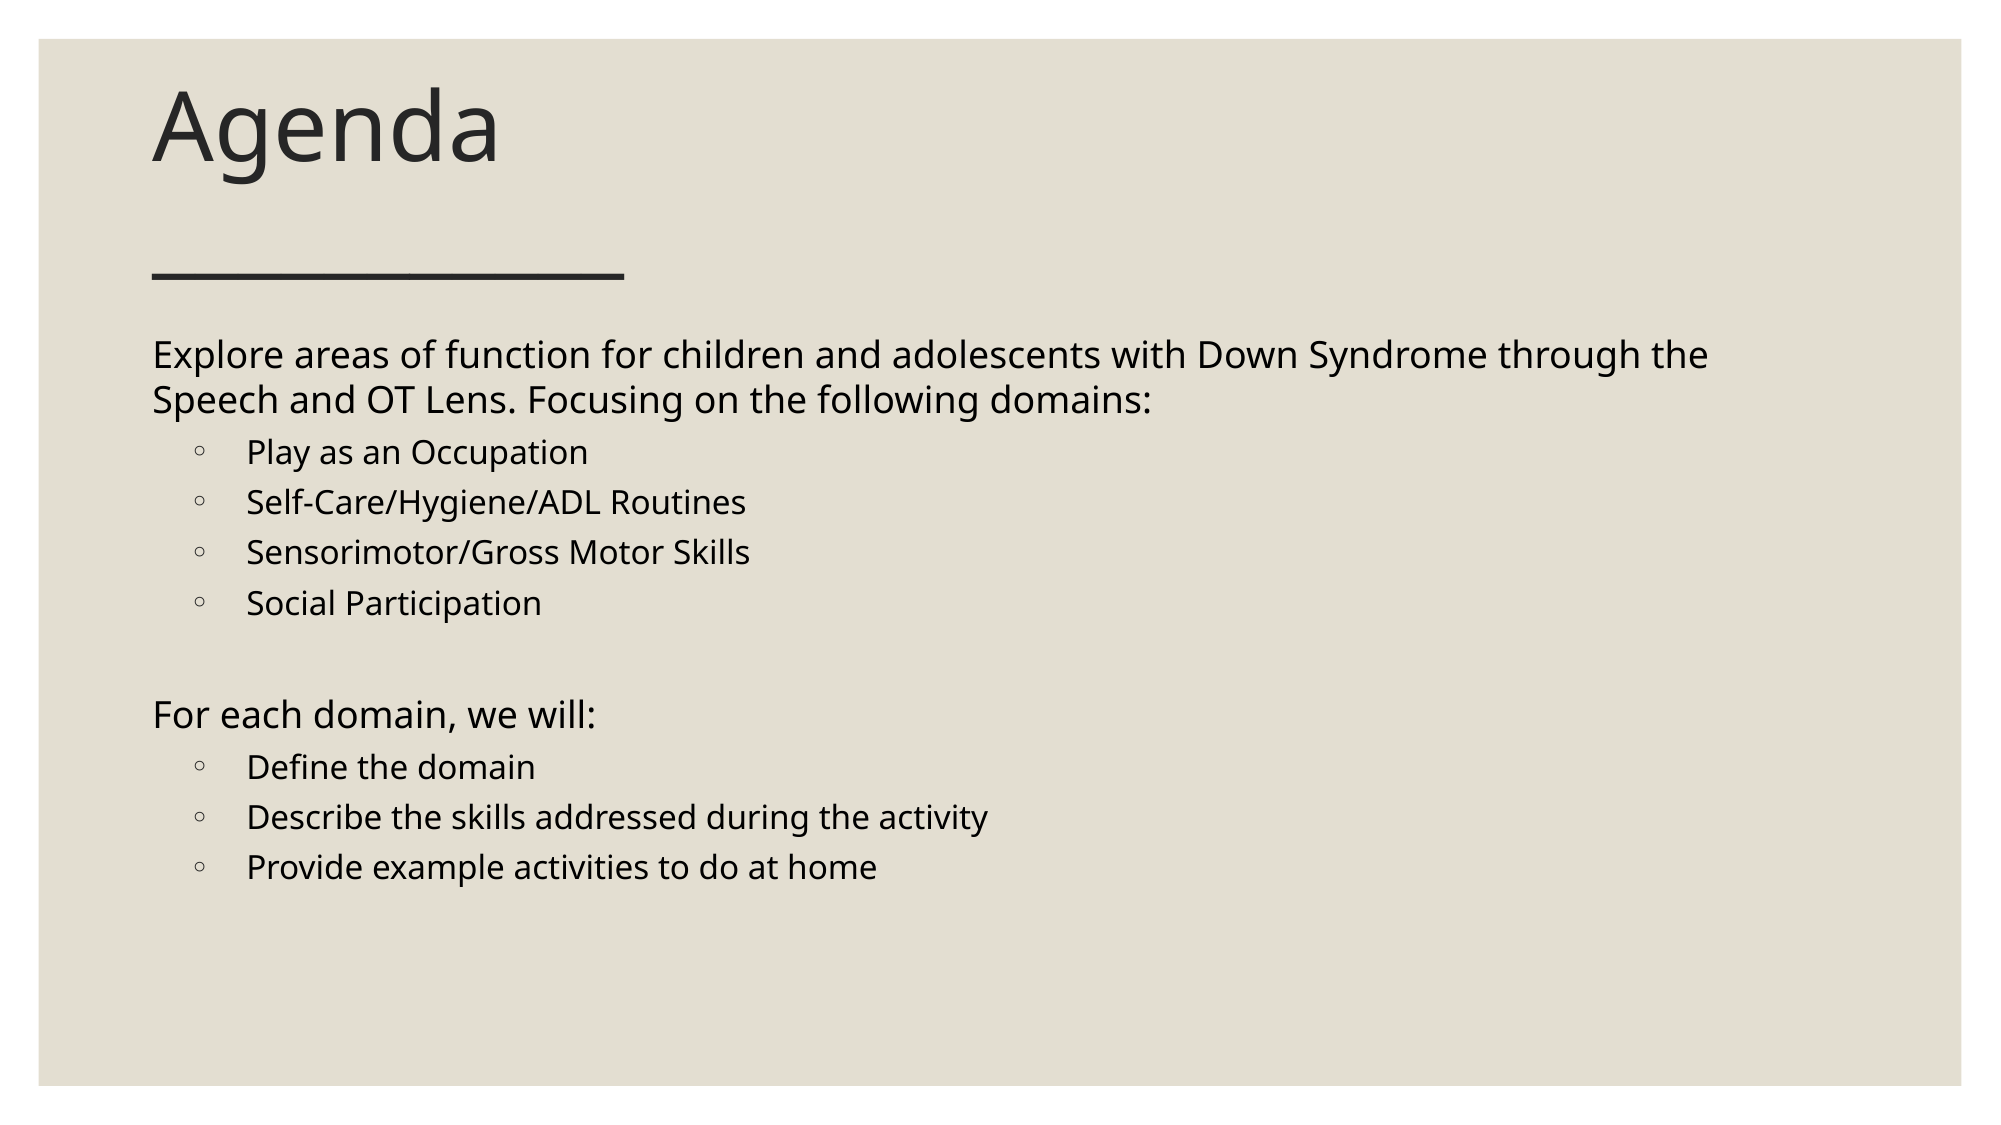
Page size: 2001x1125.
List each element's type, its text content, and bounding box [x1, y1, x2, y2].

title Agenda ___________ [137, 69, 1788, 295]
list Explore areas of function for children and adolescents with Down Syndrome through the Speech and OT Lens. Focusing on the following domains: Play as an Occupation Self-Care/Hygiene/ADL Routines Sensorimotor/Gross Motor Skills Social Participation For each domain, we will: Define the domain Describe the skills addressed during the activity Provide example activities to do at home [137, 323, 1863, 1125]
